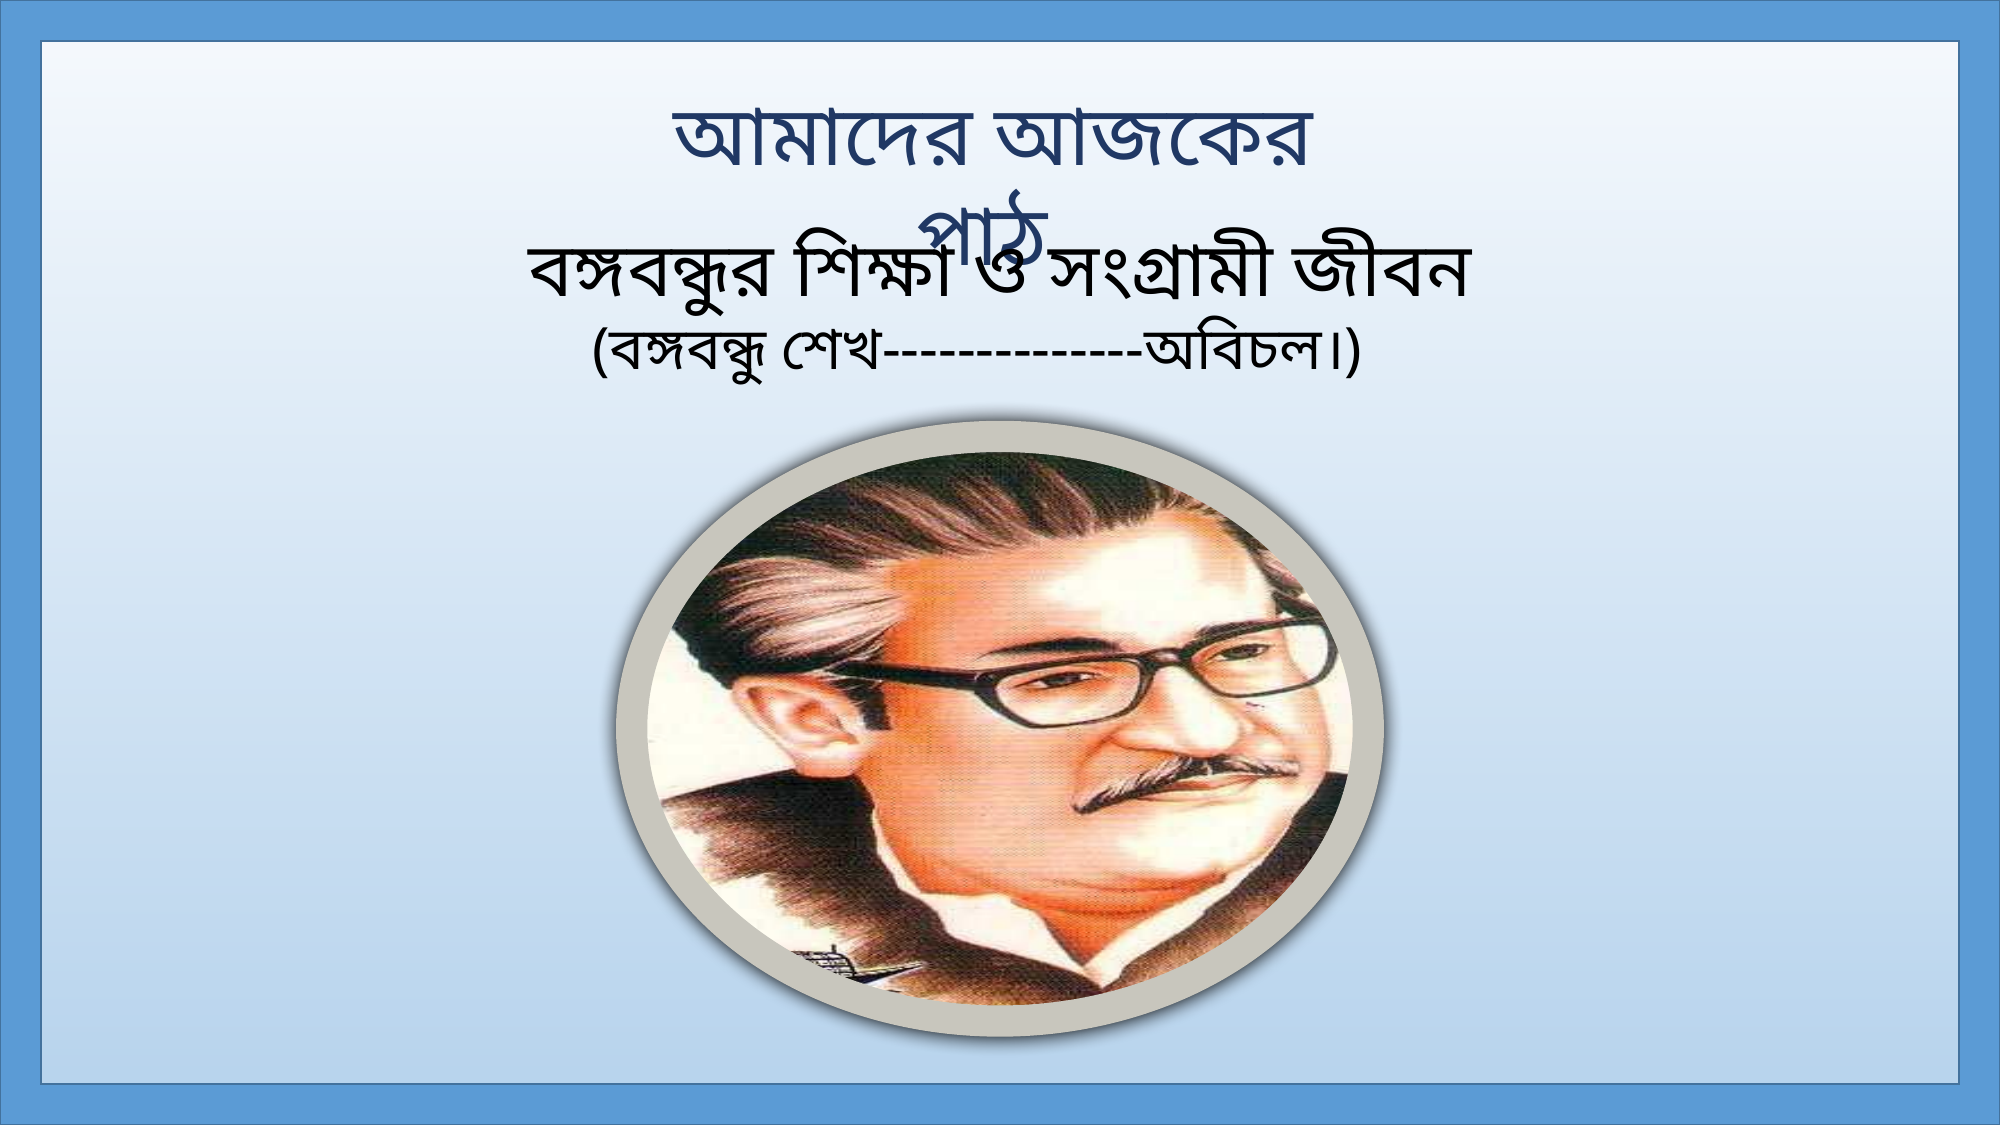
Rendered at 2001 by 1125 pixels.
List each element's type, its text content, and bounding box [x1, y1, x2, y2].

picture [631, 436, 1369, 1022]
text_box [0, 0, 2000, 1125]
text_box আমাদের আজকের পাঠ [618, 74, 1369, 213]
text_box বঙ্গবন্ধুর শিক্ষা ও সংগ্রামী জীবন (বঙ্গবন্ধু শেখ--------------অবিচল।) [172, 213, 1828, 389]
